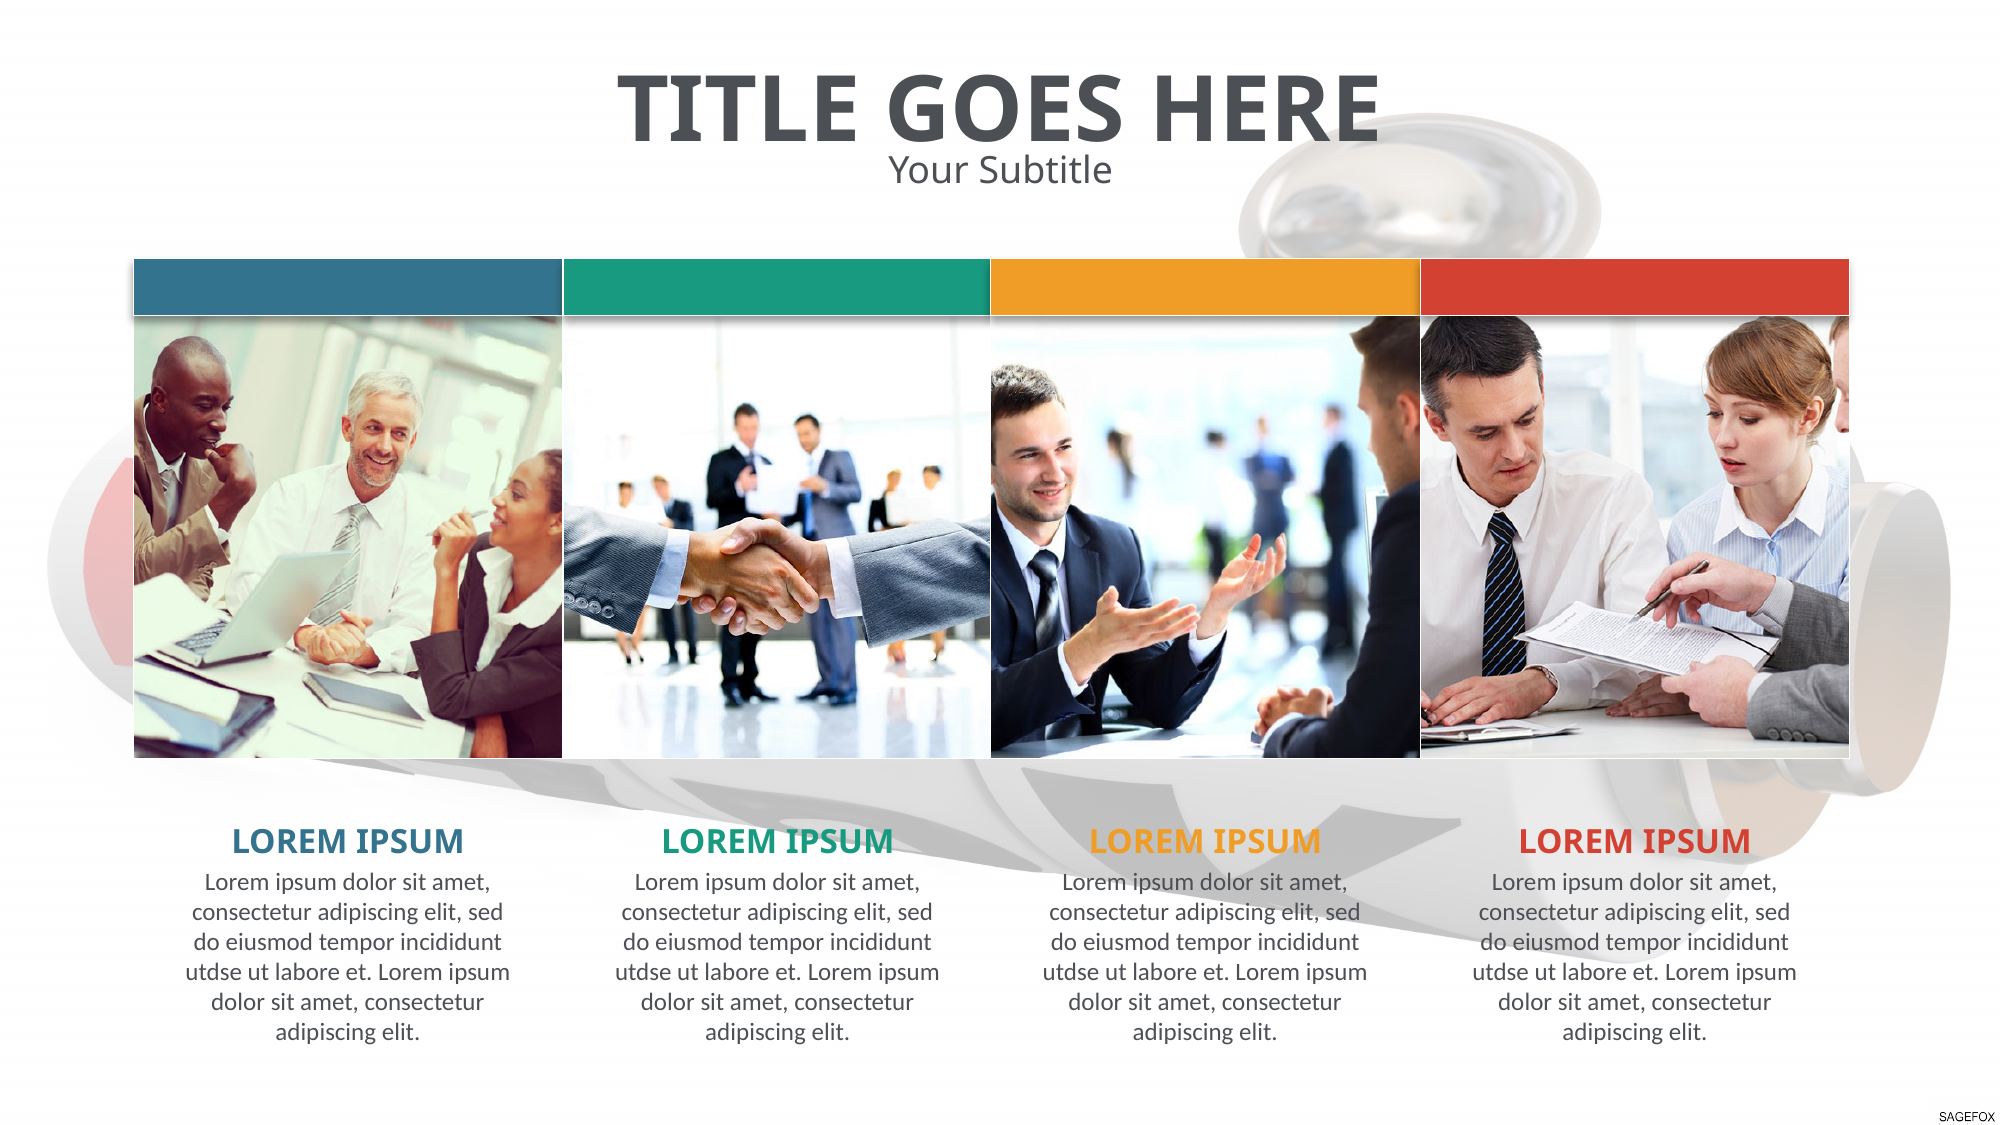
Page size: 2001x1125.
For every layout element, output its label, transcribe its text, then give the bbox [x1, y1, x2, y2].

picture [1936, 1111, 1997, 1125]
text_box [989, 257, 1419, 316]
text_box [1419, 325, 1851, 759]
text_box [989, 325, 1419, 759]
text_box [562, 257, 989, 316]
text_box LOREM IPSUM Lorem ipsum dolor sit amet, consectetur adipiscing elit, sed do eiusmod tempor incididunt utdse ut labore et. Lorem ipsum dolor sit amet, consectetur adipiscing elit. [1025, 815, 1386, 1050]
text_box LOREM IPSUM Lorem ipsum dolor sit amet, consectetur adipiscing elit, sed do eiusmod tempor incididunt utdse ut labore et. Lorem ipsum dolor sit amet, consectetur adipiscing elit. [168, 815, 529, 1050]
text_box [548, 42, 1452, 199]
text_box [132, 325, 562, 759]
text_box [132, 257, 562, 316]
text_box [1419, 257, 1851, 316]
text_box [562, 325, 989, 759]
text_box LOREM IPSUM Lorem ipsum dolor sit amet, consectetur adipiscing elit, sed do eiusmod tempor incididunt utdse ut labore et. Lorem ipsum dolor sit amet, consectetur adipiscing elit. [597, 815, 958, 1050]
text_box LOREM IPSUM Lorem ipsum dolor sit amet, consectetur adipiscing elit, sed do eiusmod tempor incididunt utdse ut labore et. Lorem ipsum dolor sit amet, consectetur adipiscing elit. [1455, 815, 1816, 1050]
